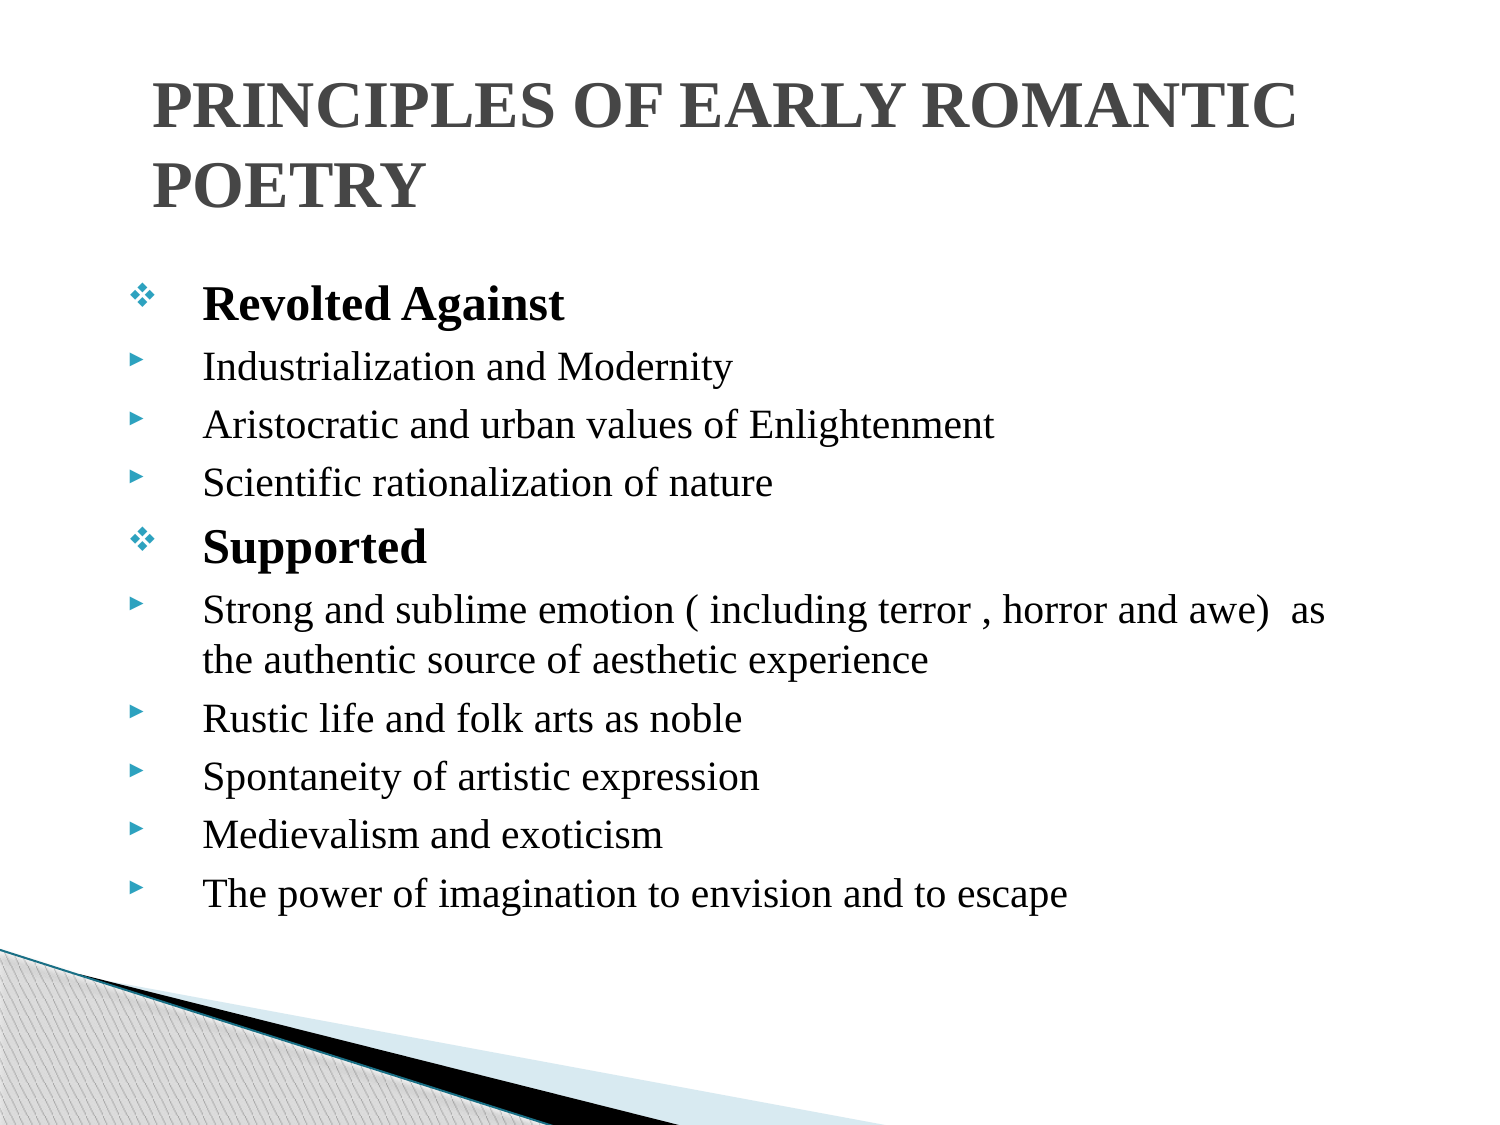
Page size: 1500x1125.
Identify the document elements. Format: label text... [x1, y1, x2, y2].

title PRINCIPLES OF EARLY ROMANTIC POETRY [137, 50, 1350, 233]
list Revolted Against Industrialization and Modernity Aristocratic and urban values of Enlightenment Scientific rationalization of nature Supported Strong and sublime emotion ( including terror , horror and awe) as the authentic source of aesthetic experience Rustic life and folk arts as noble Spontaneity of artistic expression Medievalism and exoticism The power of imagination to envision and to escape [112, 262, 1350, 986]
